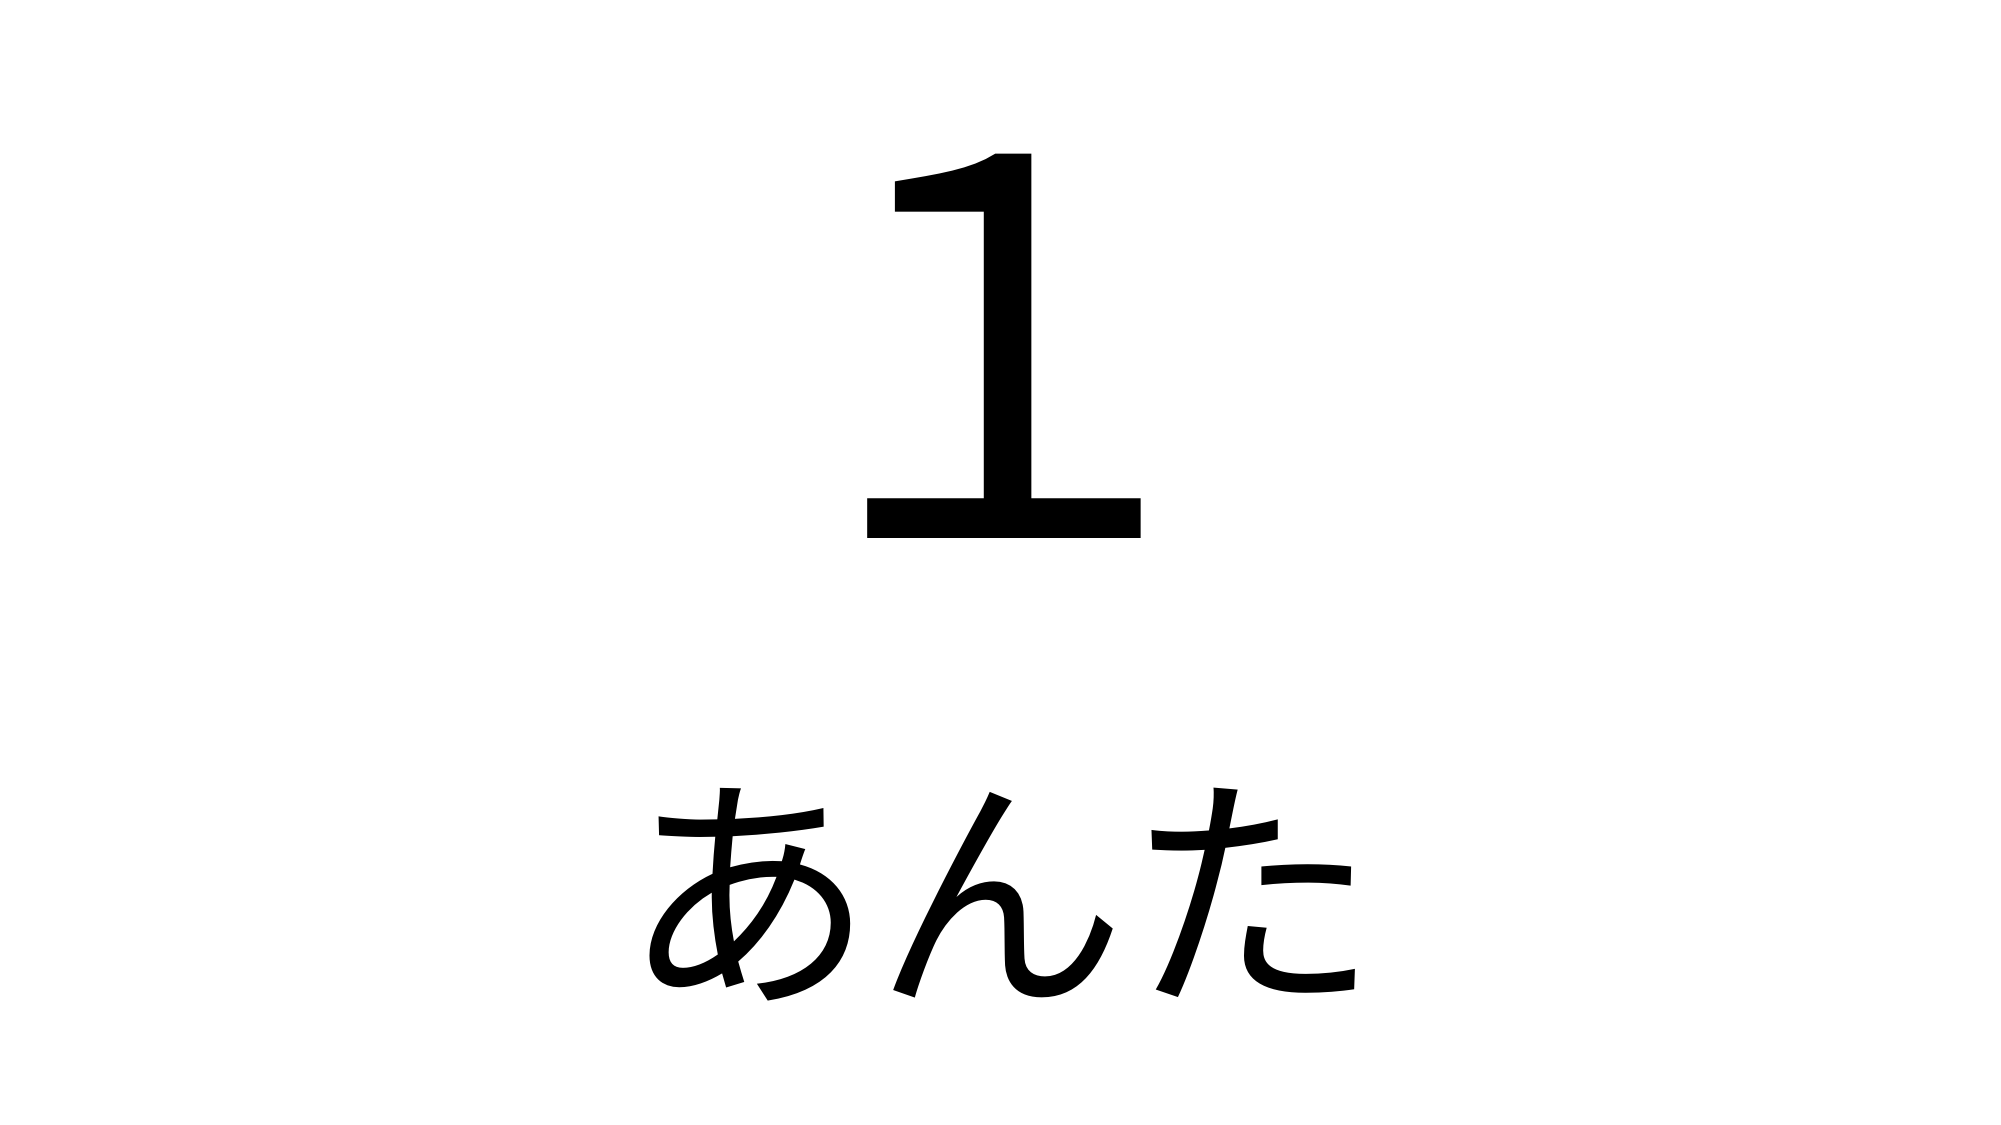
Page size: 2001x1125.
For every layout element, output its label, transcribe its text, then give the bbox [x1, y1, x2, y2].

title １ [170, 267, 1830, 659]
text_box あんた [170, 659, 1830, 1051]
